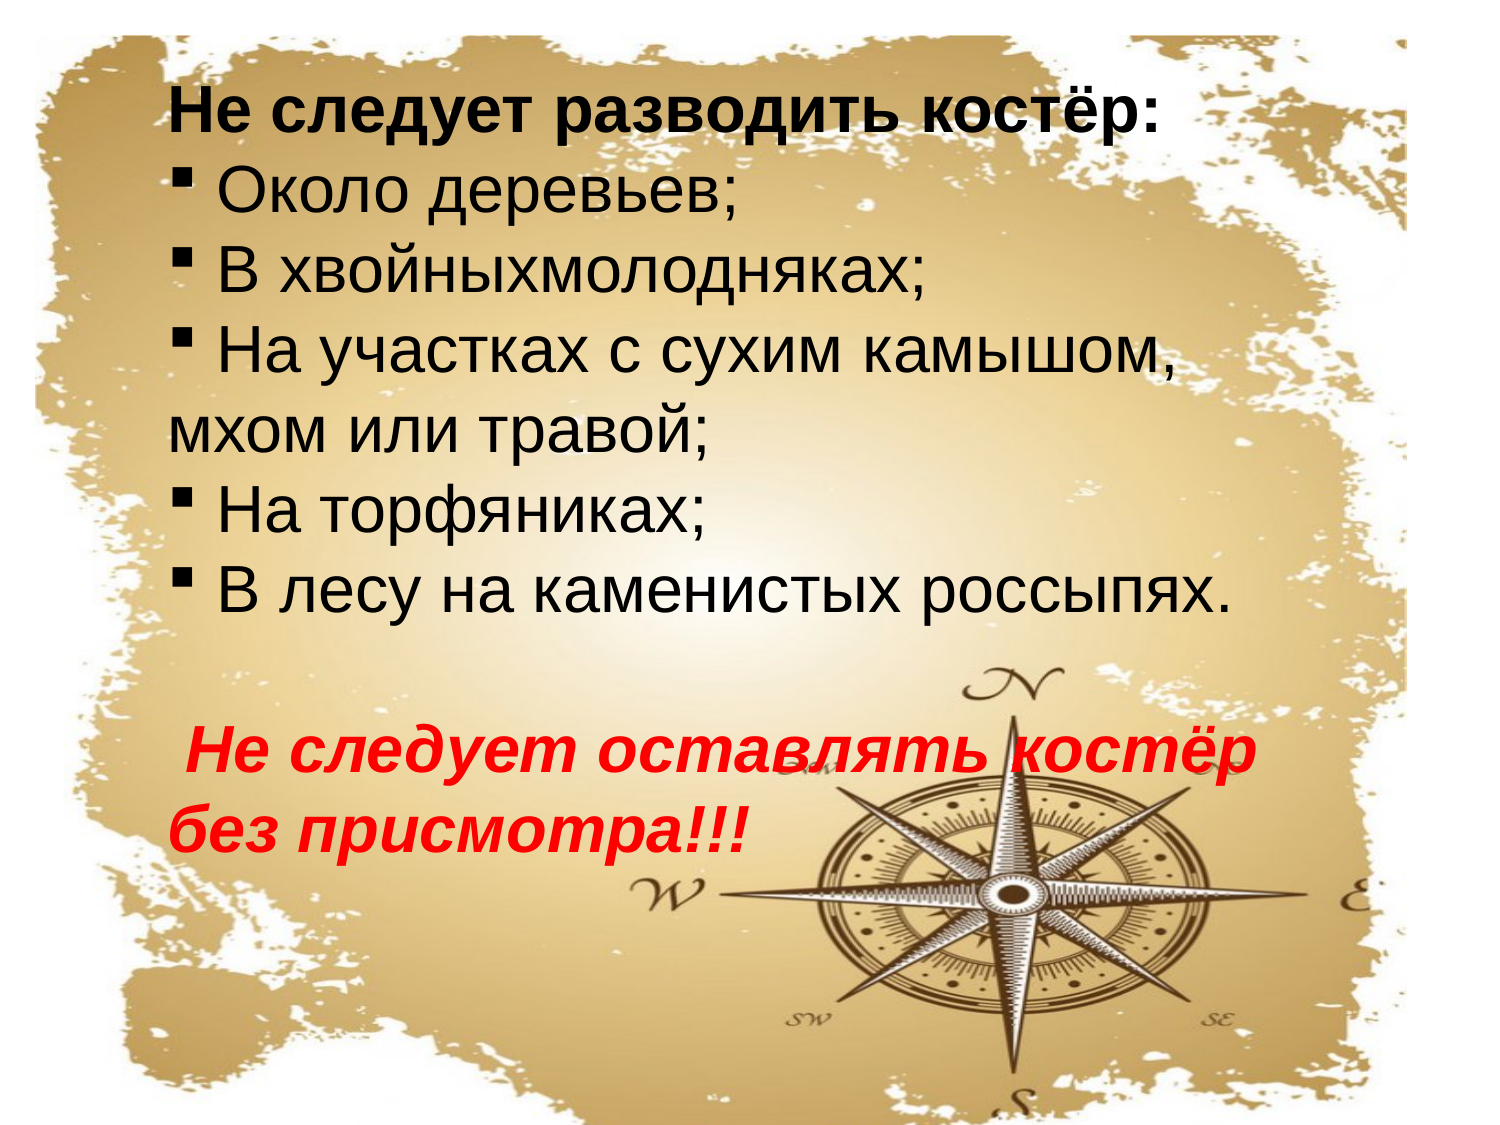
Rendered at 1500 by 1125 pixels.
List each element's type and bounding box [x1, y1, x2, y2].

list [34, 34, 1407, 1125]
